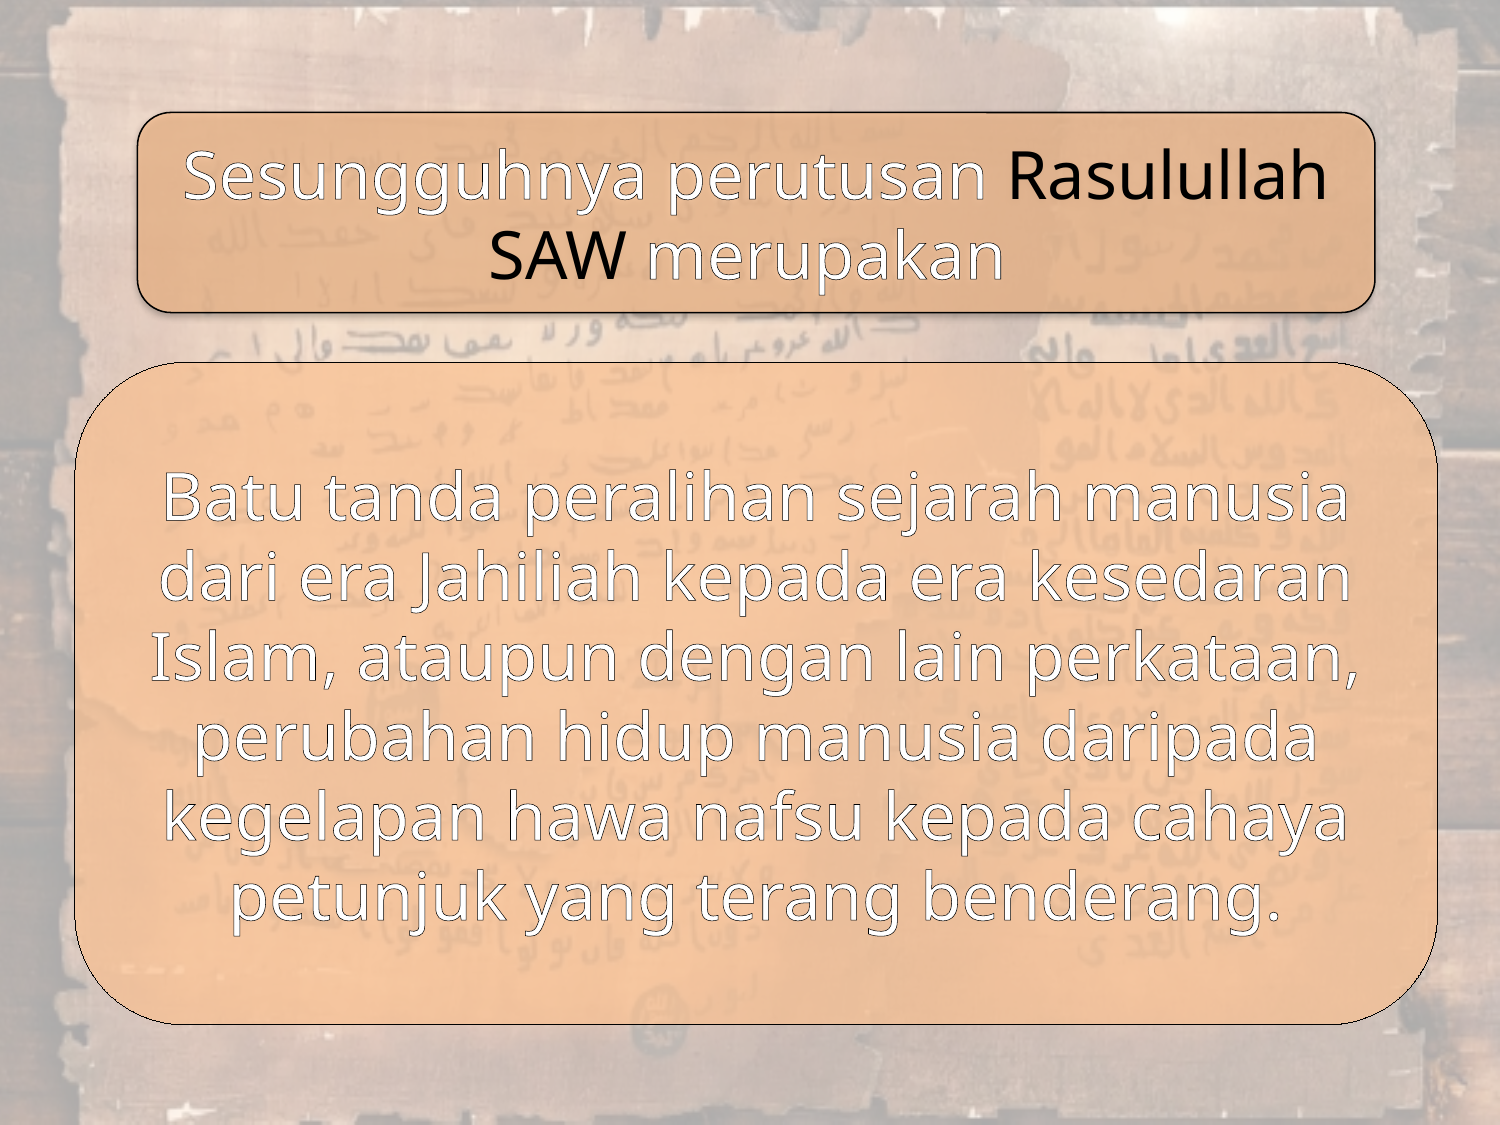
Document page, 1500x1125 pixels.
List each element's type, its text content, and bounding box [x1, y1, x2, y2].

text_box Sesungguhnya perutusan Rasulullah SAW merupakan [136, 111, 1376, 314]
text_box Batu tanda peralihan sejarah manusia dari era Jahiliah kepada era kesedaran Islam, ataupun dengan lain perkataan, perubahan hidup manusia daripada kegelapan hawa nafsu kepada cahaya petunjuk yang terang benderang. [74, 362, 1438, 1025]
